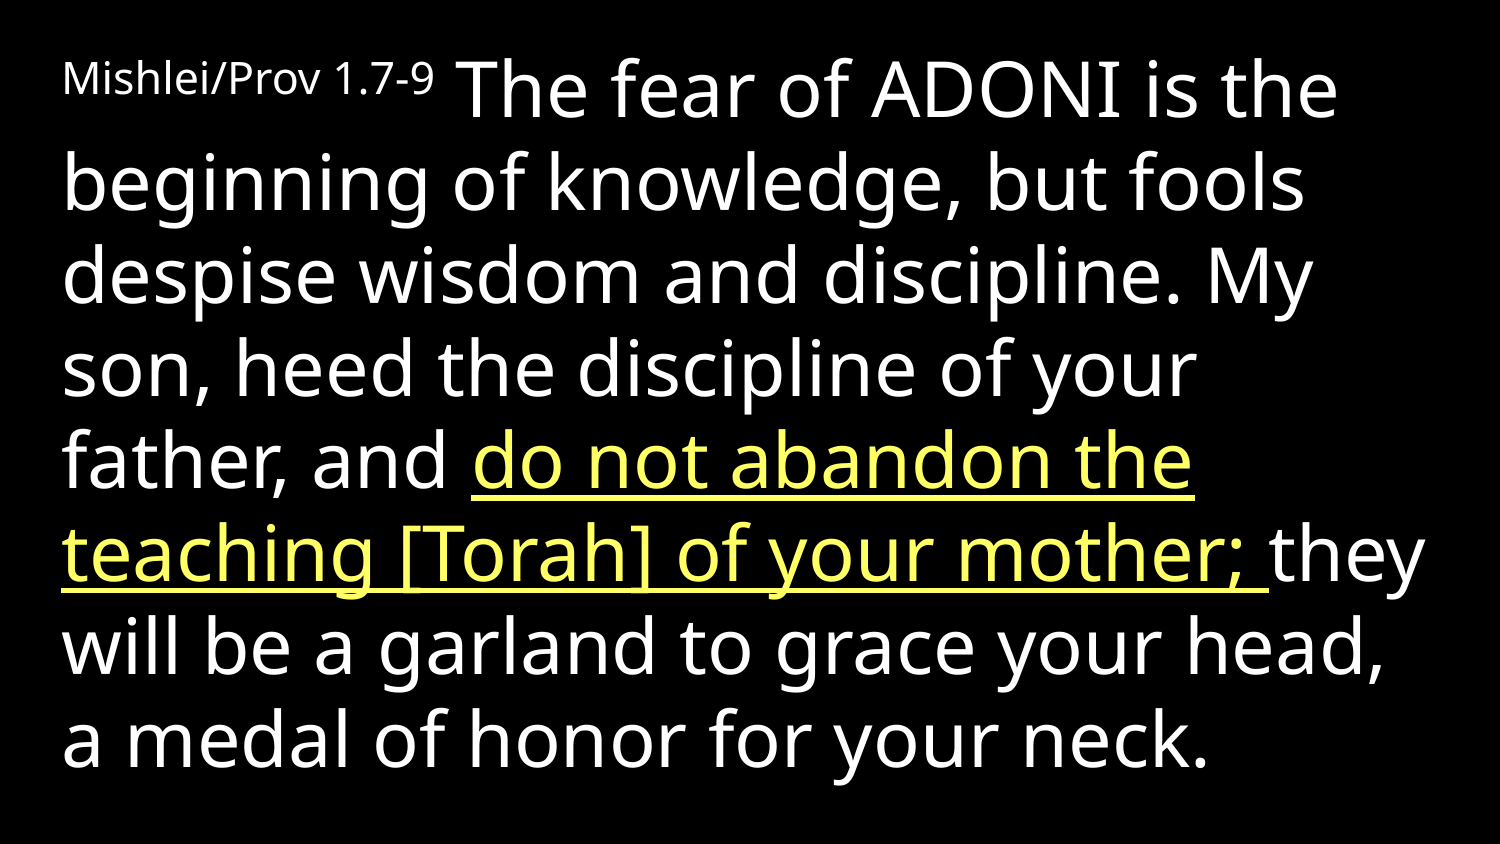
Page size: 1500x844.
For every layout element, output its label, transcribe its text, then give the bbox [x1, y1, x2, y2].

subtitle Mishlei/Prov 1.7-9 The fear of Adoni is the beginning of knowledge, but fools despise wisdom and discipline. My son, heed the discipline of your father, and do not abandon the teaching [Torah] of your mother; they will be a garland to grace your head, a medal of honor for your neck. [50, 34, 1450, 797]
